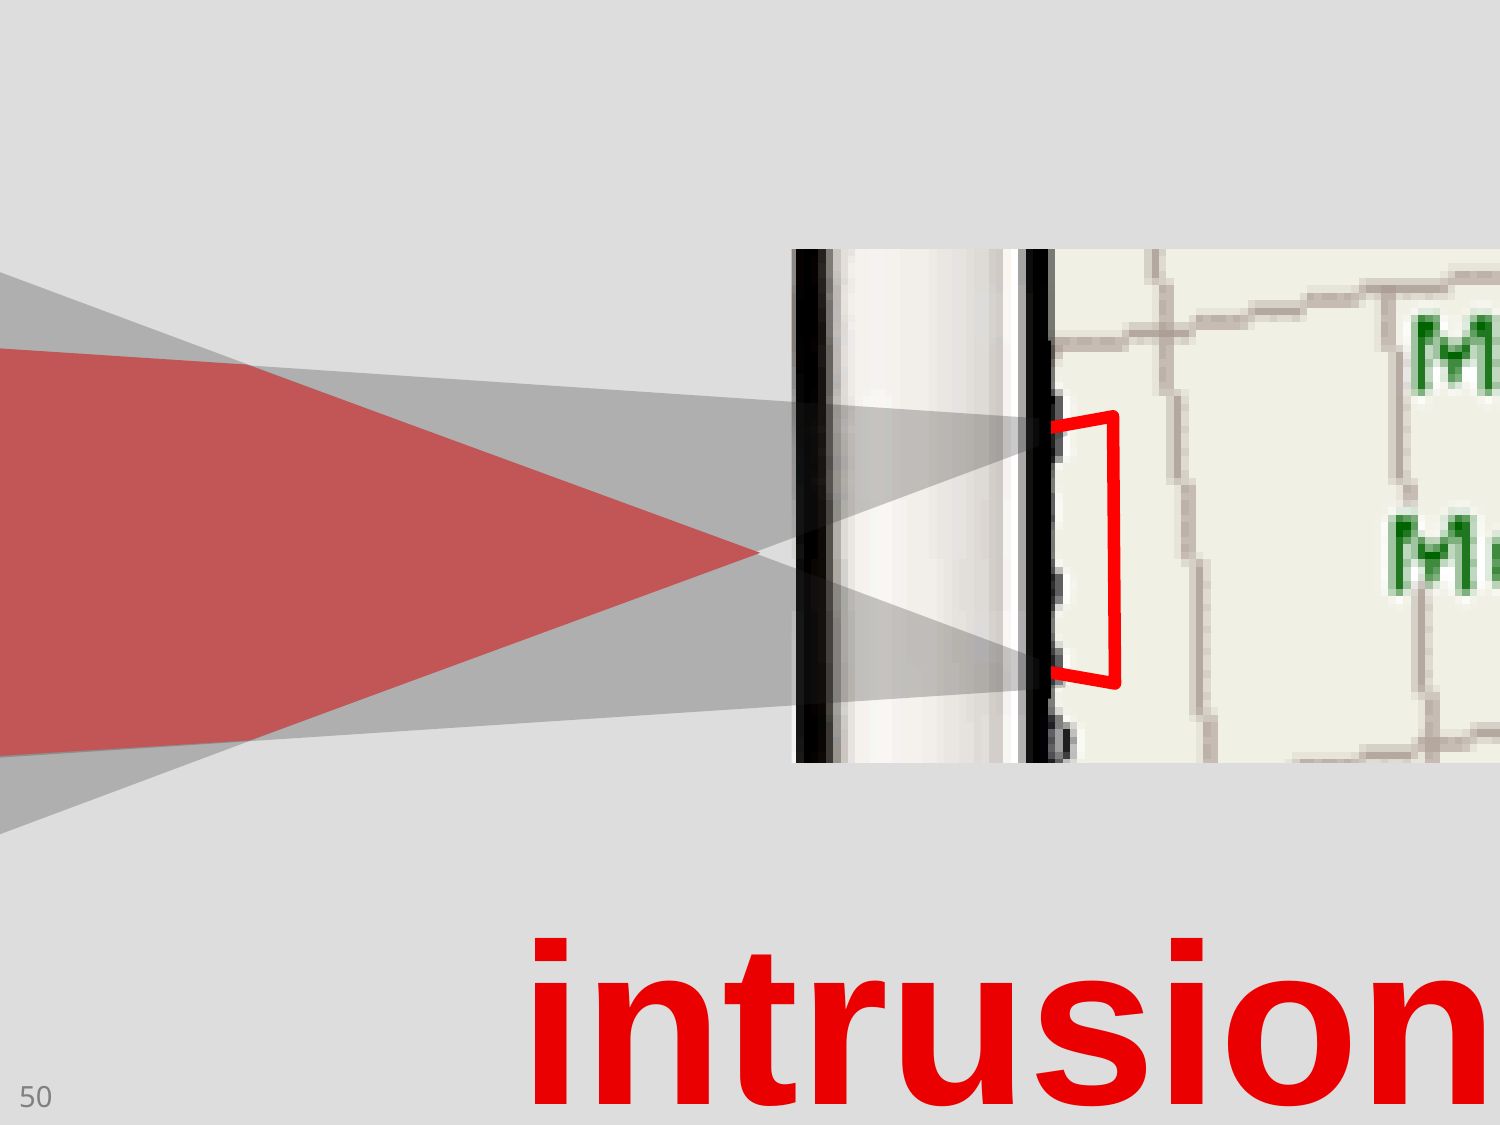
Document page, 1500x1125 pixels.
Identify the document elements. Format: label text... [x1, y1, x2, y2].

text_box [240, 554, 786, 742]
text_box [252, 365, 786, 551]
text_box [0, 348, 761, 756]
slide_number 50 [3, 1070, 255, 1125]
text_box intrusion [519, 875, 1500, 1125]
picture [791, 249, 1500, 763]
text_box [0, 742, 247, 835]
text_box [0, 272, 247, 364]
